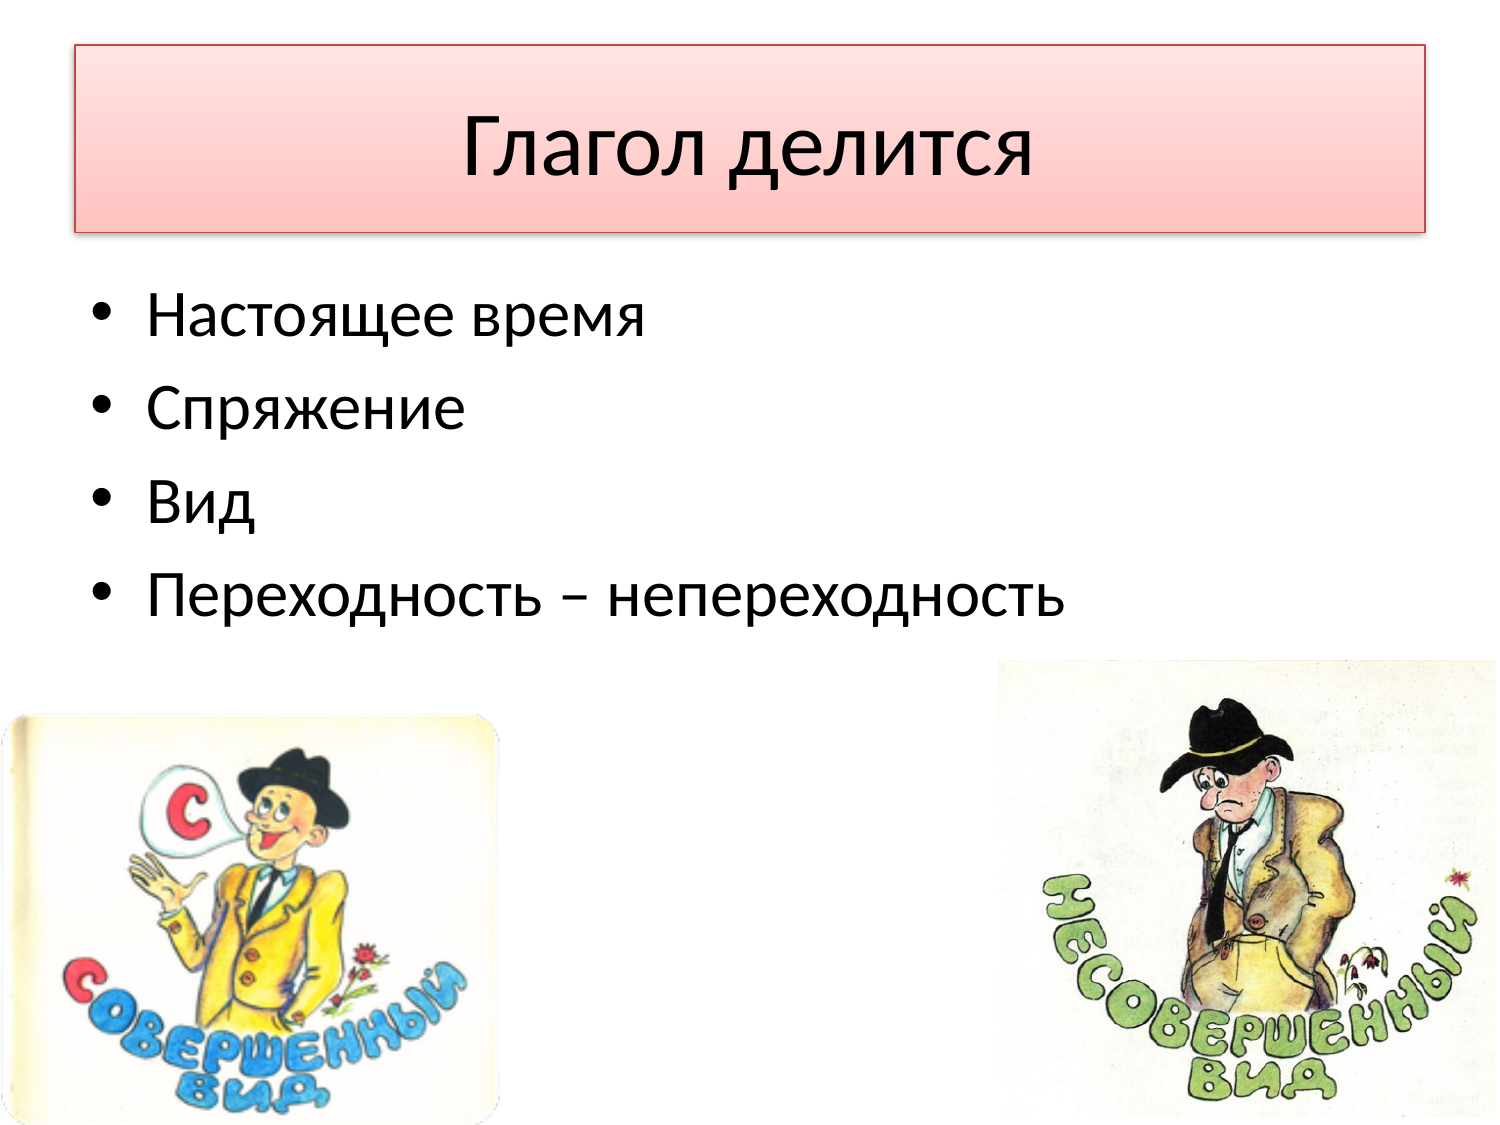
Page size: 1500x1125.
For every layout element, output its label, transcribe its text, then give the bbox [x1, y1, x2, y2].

picture [998, 660, 1496, 1118]
title Глагол делится [74, 44, 1426, 233]
list Настоящее время Спряжение Вид Переходность – непереходность [75, 262, 1425, 1005]
picture [0, 713, 503, 1125]
